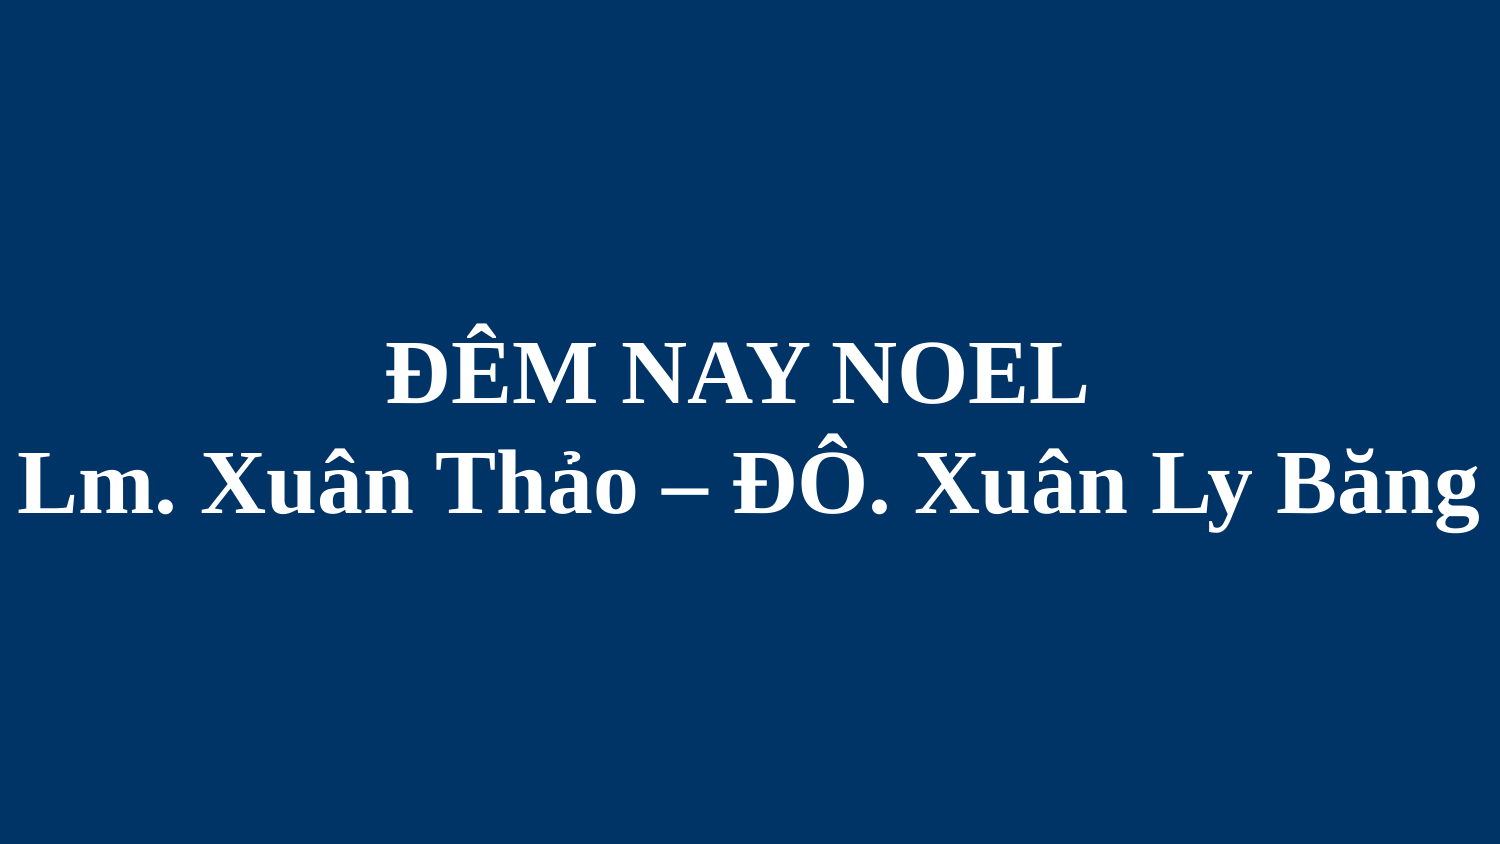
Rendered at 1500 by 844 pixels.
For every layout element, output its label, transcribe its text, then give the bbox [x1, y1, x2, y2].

title ĐÊM NAY NOEL Lm. Xuân Thảo – ĐÔ. Xuân Ly Băng [0, 0, 1500, 844]
